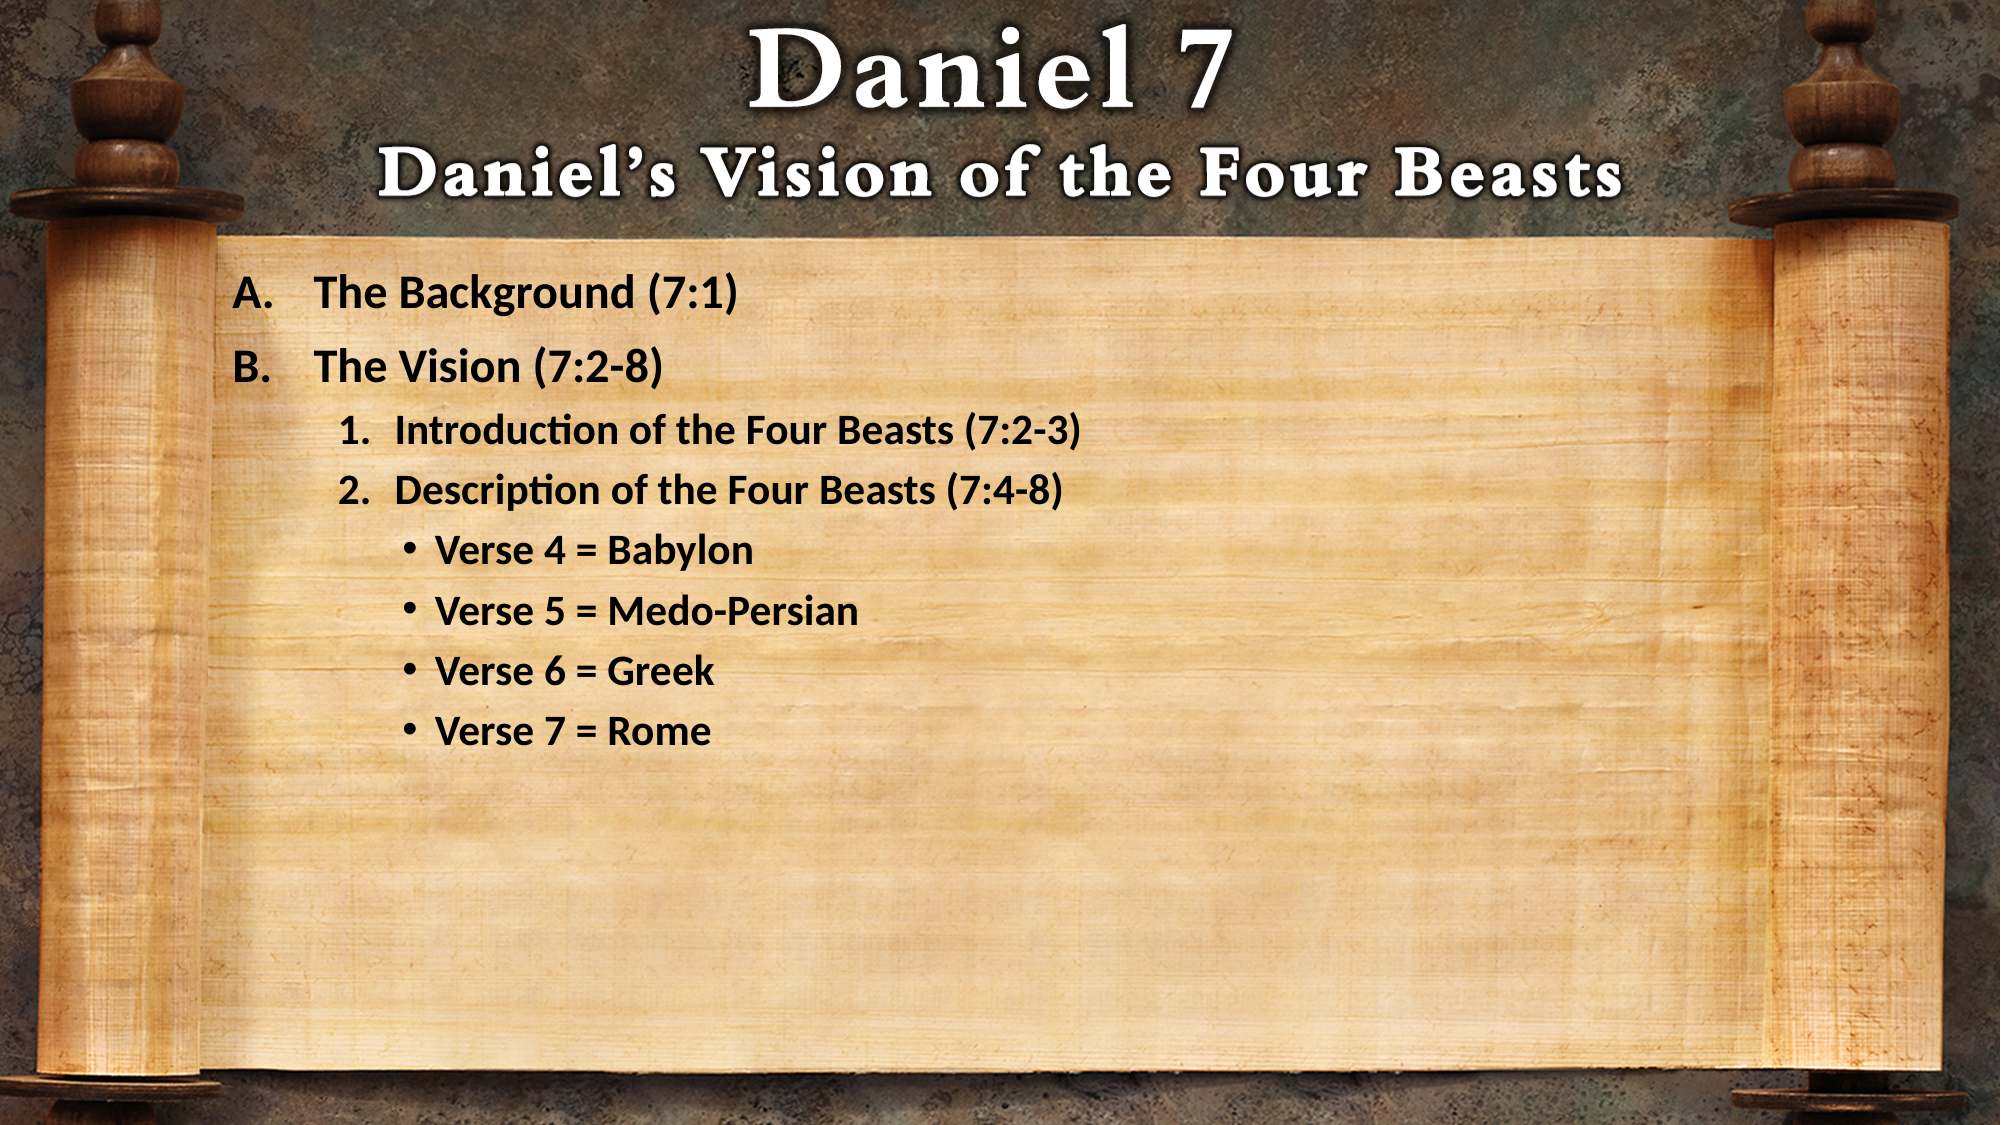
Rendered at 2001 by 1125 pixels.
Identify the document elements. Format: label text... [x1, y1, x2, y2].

list The Background (7:1) The Vision (7:2-8) Introduction of the Four Beasts (7:2-3) Description of the Four Beasts (7:4-8) Verse 4 = Babylon Verse 5 = Medo-Persian Verse 6 = Greek Verse 7 = Rome [217, 252, 1768, 764]
picture [0, 0, 2000, 1125]
